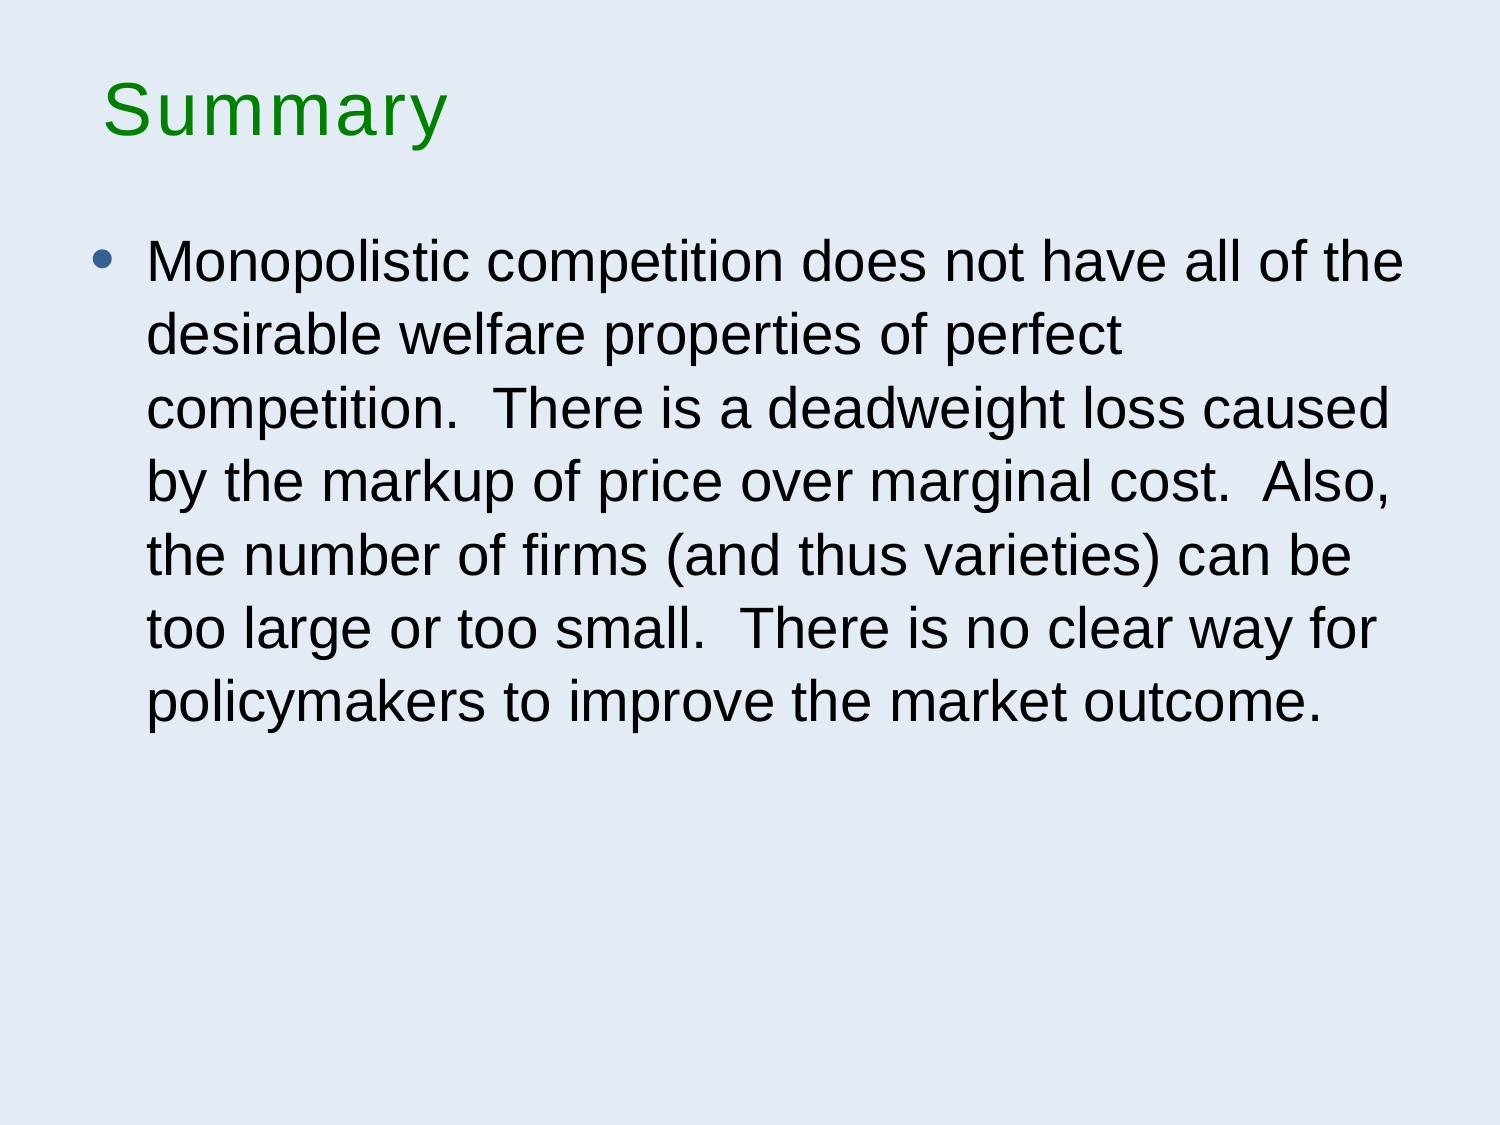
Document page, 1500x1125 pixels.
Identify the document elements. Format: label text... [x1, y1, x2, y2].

title Summary [87, 31, 1475, 150]
list Monopolistic competition does not have all of the desirable welfare properties of perfect competition. There is a deadweight loss caused by the markup of price over marginal cost. Also, the number of firms (and thus varieties) can be too large or too small. There is no clear way for policymakers to improve the market outcome. [75, 212, 1425, 1063]
